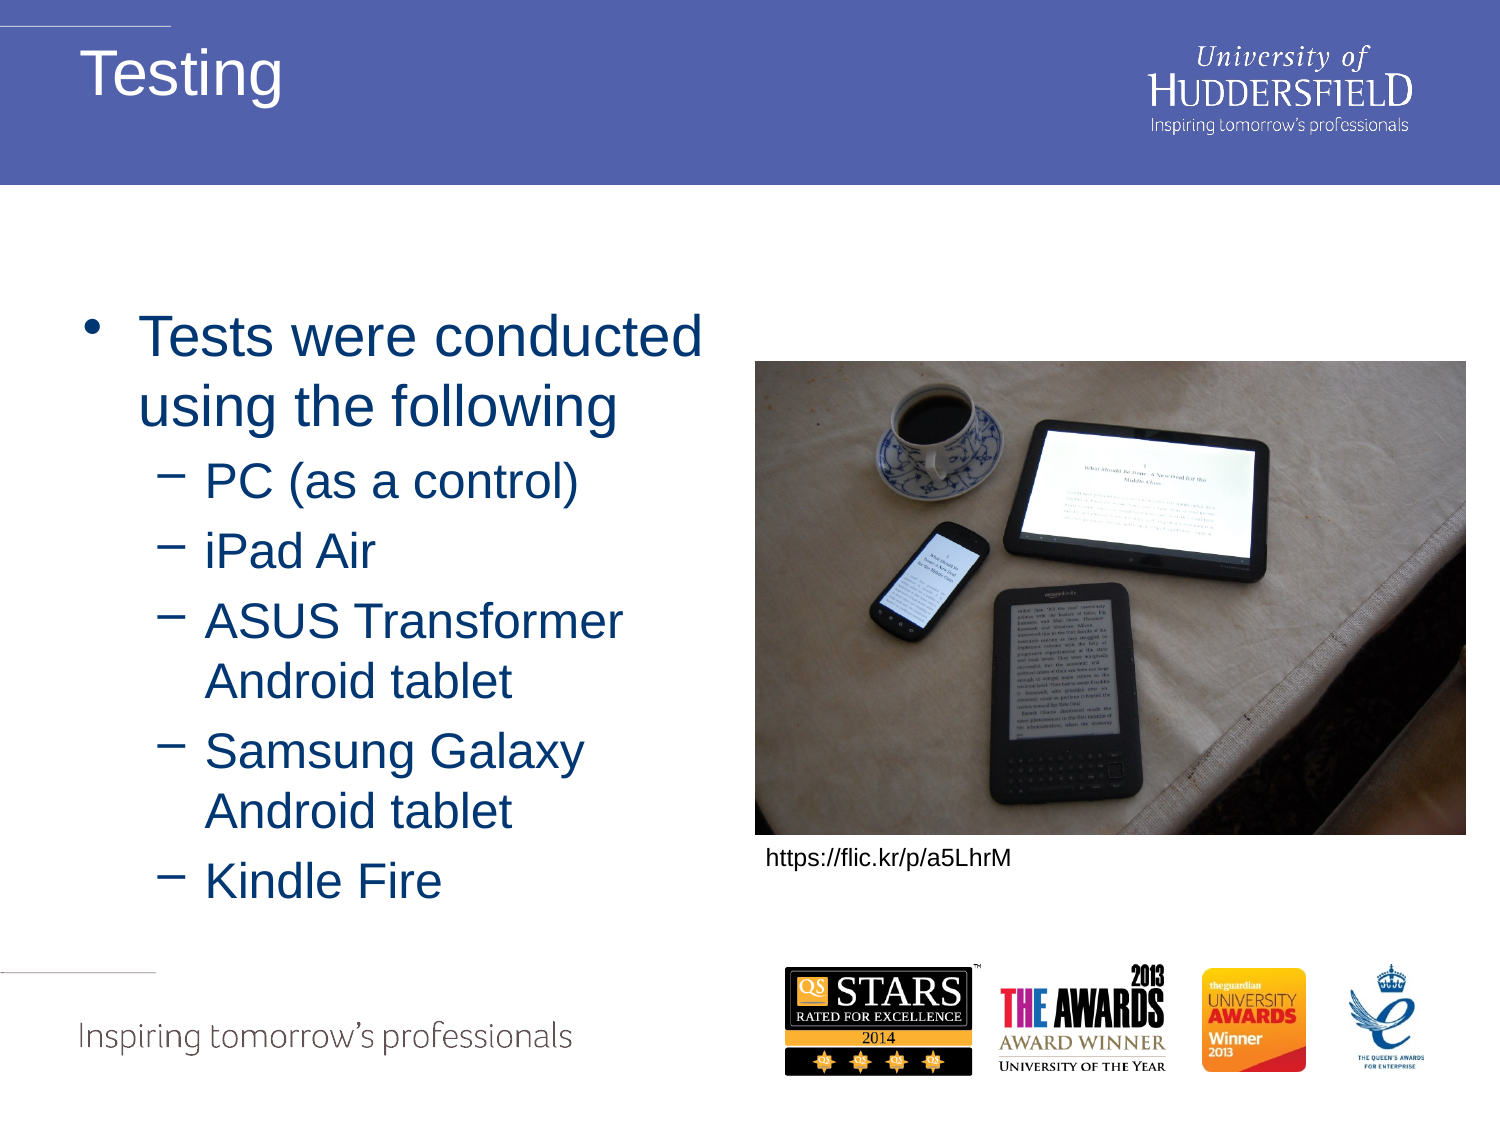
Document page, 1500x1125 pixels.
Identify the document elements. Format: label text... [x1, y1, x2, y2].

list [754, 361, 1467, 835]
title Testing [64, 0, 1415, 144]
picture [1202, 968, 1306, 1072]
text_box https://flic.kr/p/a5LhrM [750, 838, 1028, 879]
picture [0, 944, 591, 1059]
picture [0, 0, 1500, 185]
list Tests were conducted using the following PC (as a control) iPad Air ASUS Transformer Android tablet Samsung Galaxy Android tablet Kindle Fire [67, 290, 731, 882]
picture [998, 964, 1166, 1071]
picture [1349, 964, 1424, 1071]
picture [785, 964, 981, 1076]
